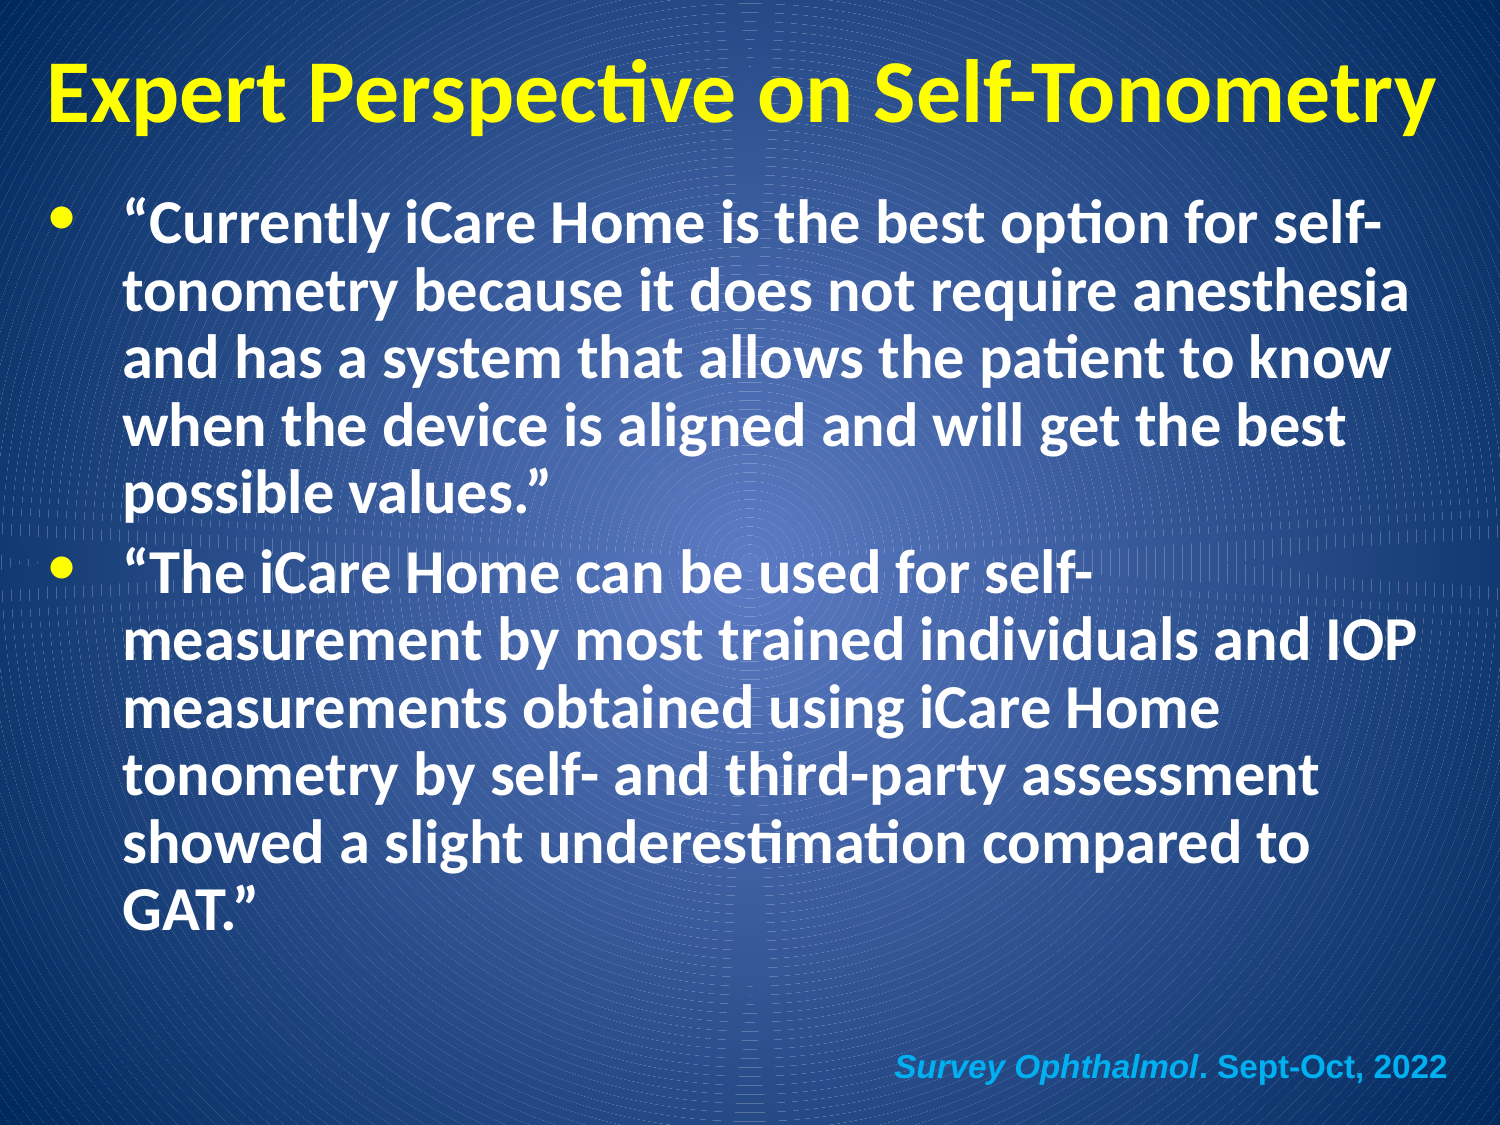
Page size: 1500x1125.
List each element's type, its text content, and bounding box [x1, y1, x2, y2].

text_box Survey Ophthalmol. Sept-Oct, 2022 [879, 1038, 1469, 1093]
list “Currently iCare Home is the best option for self-tonometry because it does not require anesthesia and has a system that allows the patient to know when the device is aligned and will get the best possible values.” “The iCare Home can be used for self-measurement by most trained individuals and IOP measurements obtained using iCare Home tonometry by self- and third-party assessment showed a slight underestimation compared to GAT.” [31, 182, 1469, 1094]
title Expert Perspective on Self-Tonometry [31, 31, 1469, 155]
